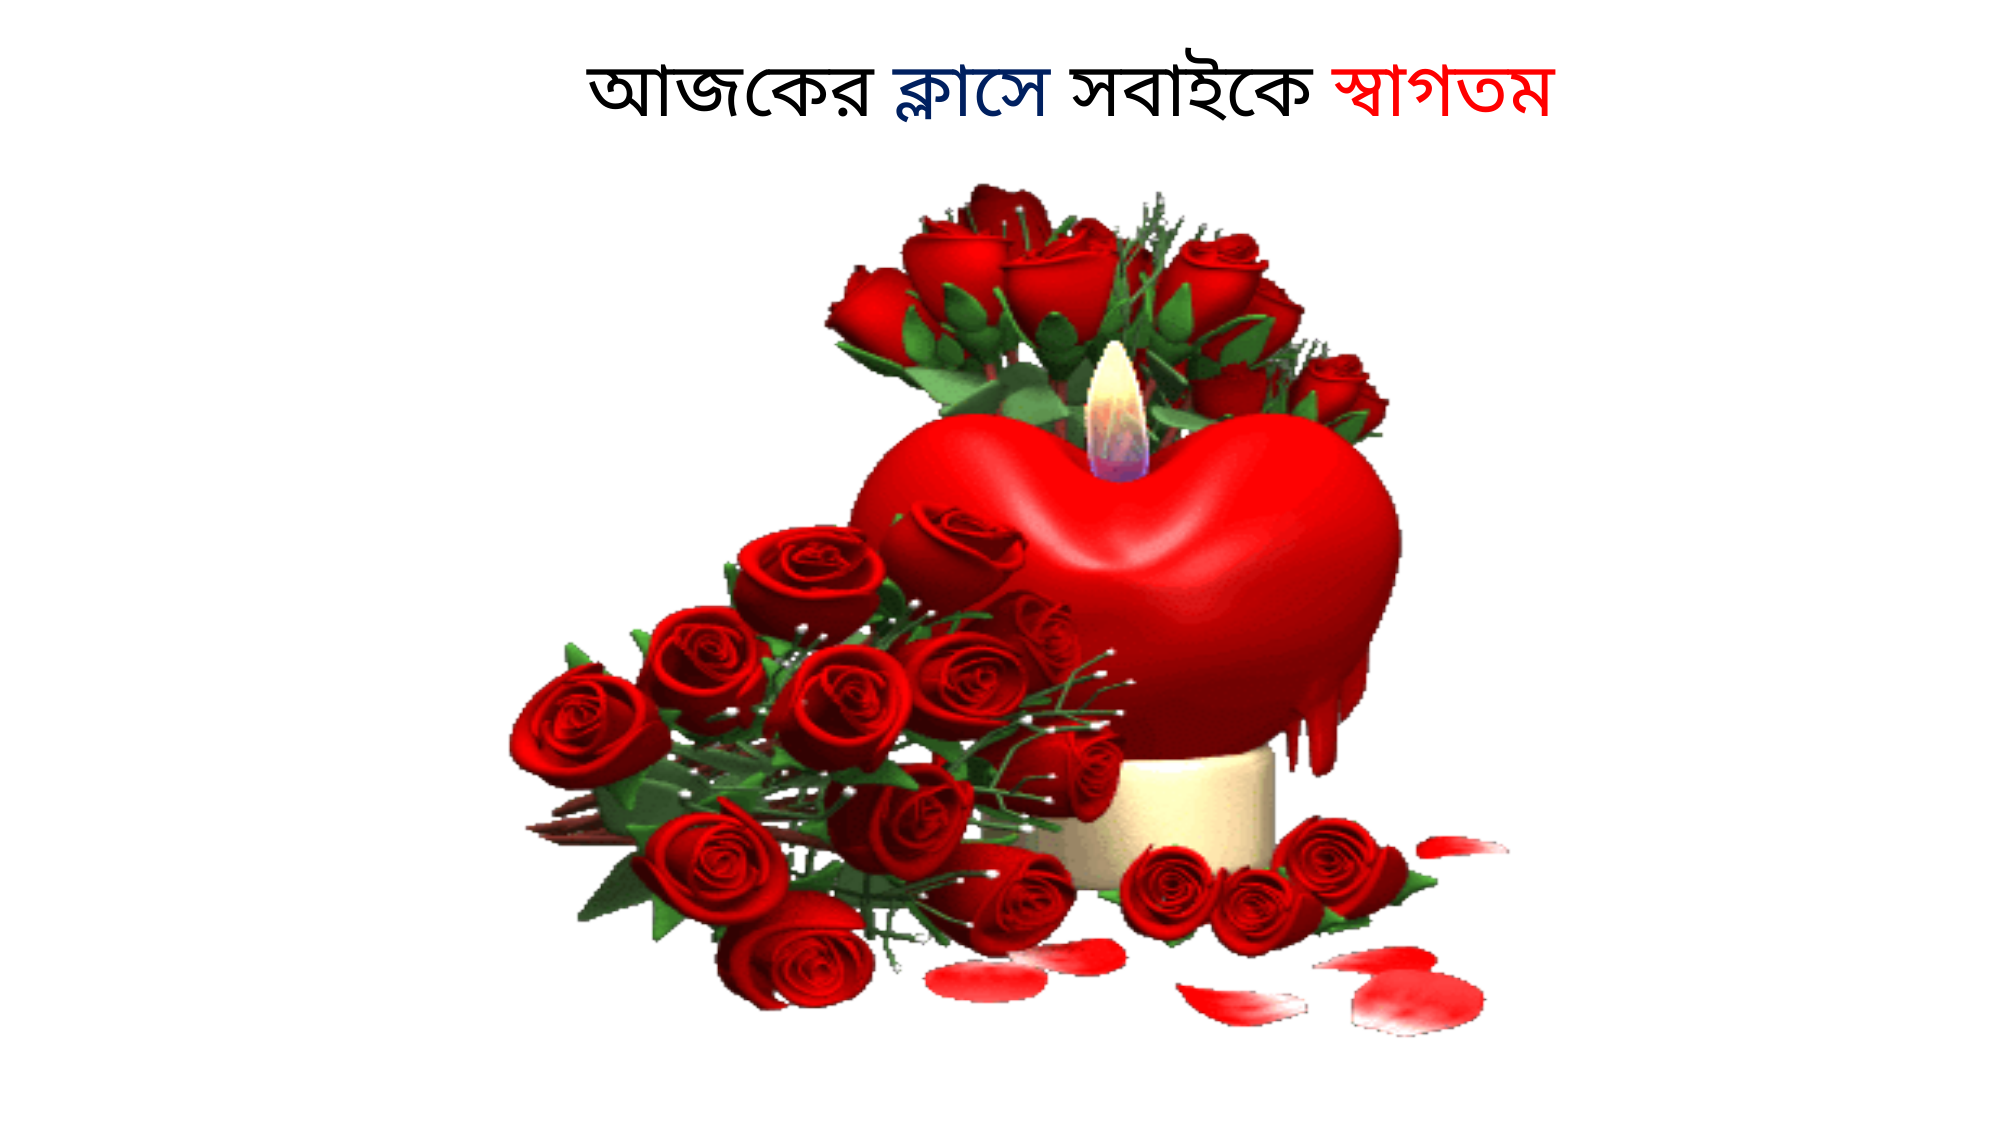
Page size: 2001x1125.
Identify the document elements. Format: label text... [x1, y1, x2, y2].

picture [496, 158, 1563, 1075]
text_box আজকের ক্লাসে সবাইকে স্বাগতম [487, 24, 1676, 149]
